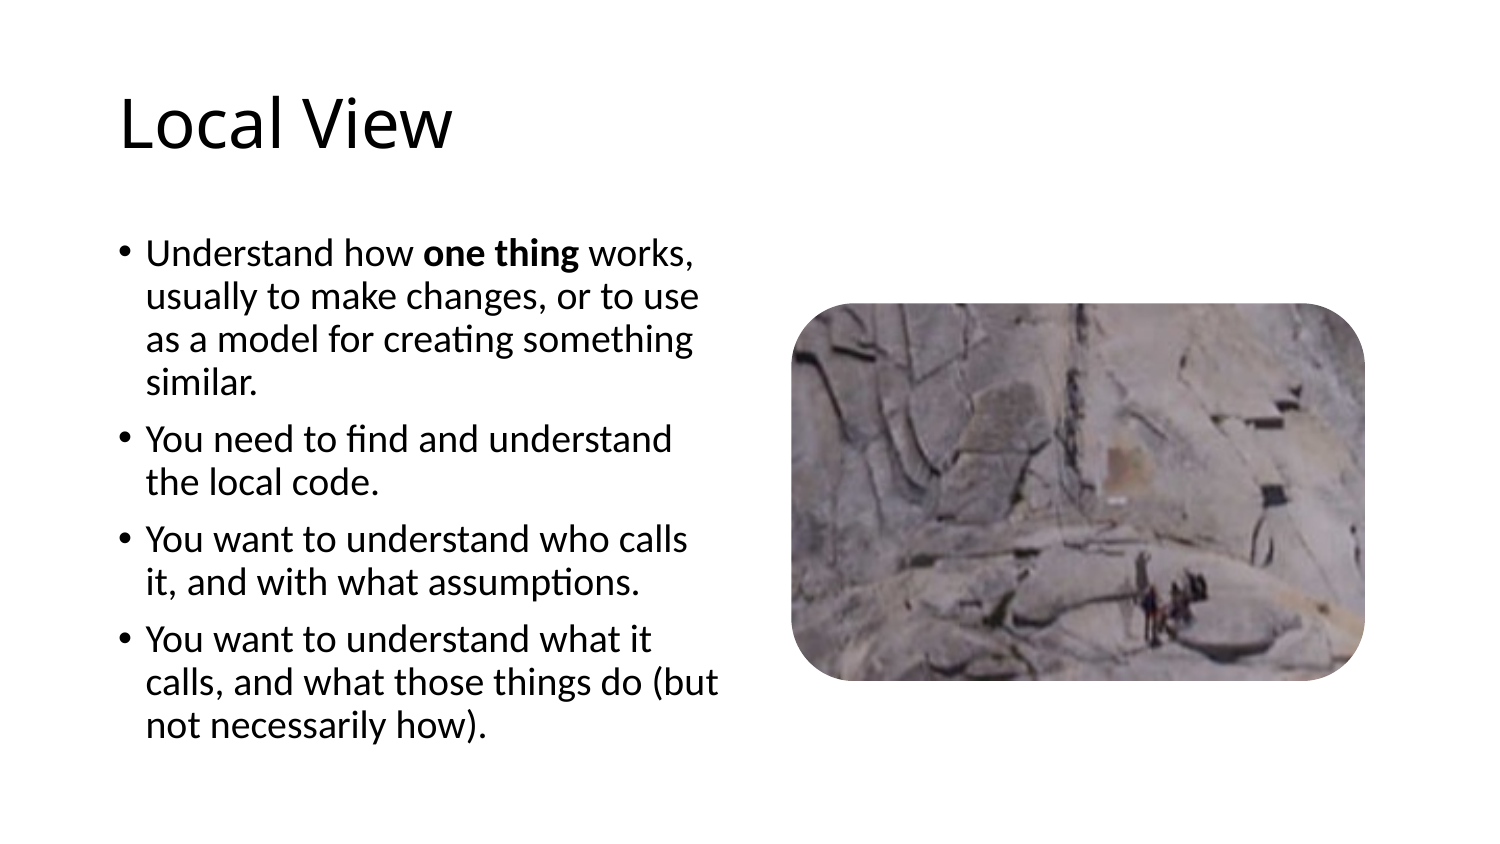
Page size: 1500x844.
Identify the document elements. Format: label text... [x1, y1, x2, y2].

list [791, 303, 1365, 682]
list Understand how one thing works, usually to make changes, or to use as a model for creating something similar. You need to find and understand the local code. You want to understand who calls it, and with what assumptions. You want to understand what it calls, and what those things do (but not necessarily how). [103, 224, 741, 760]
title Local View [103, 44, 1397, 208]
